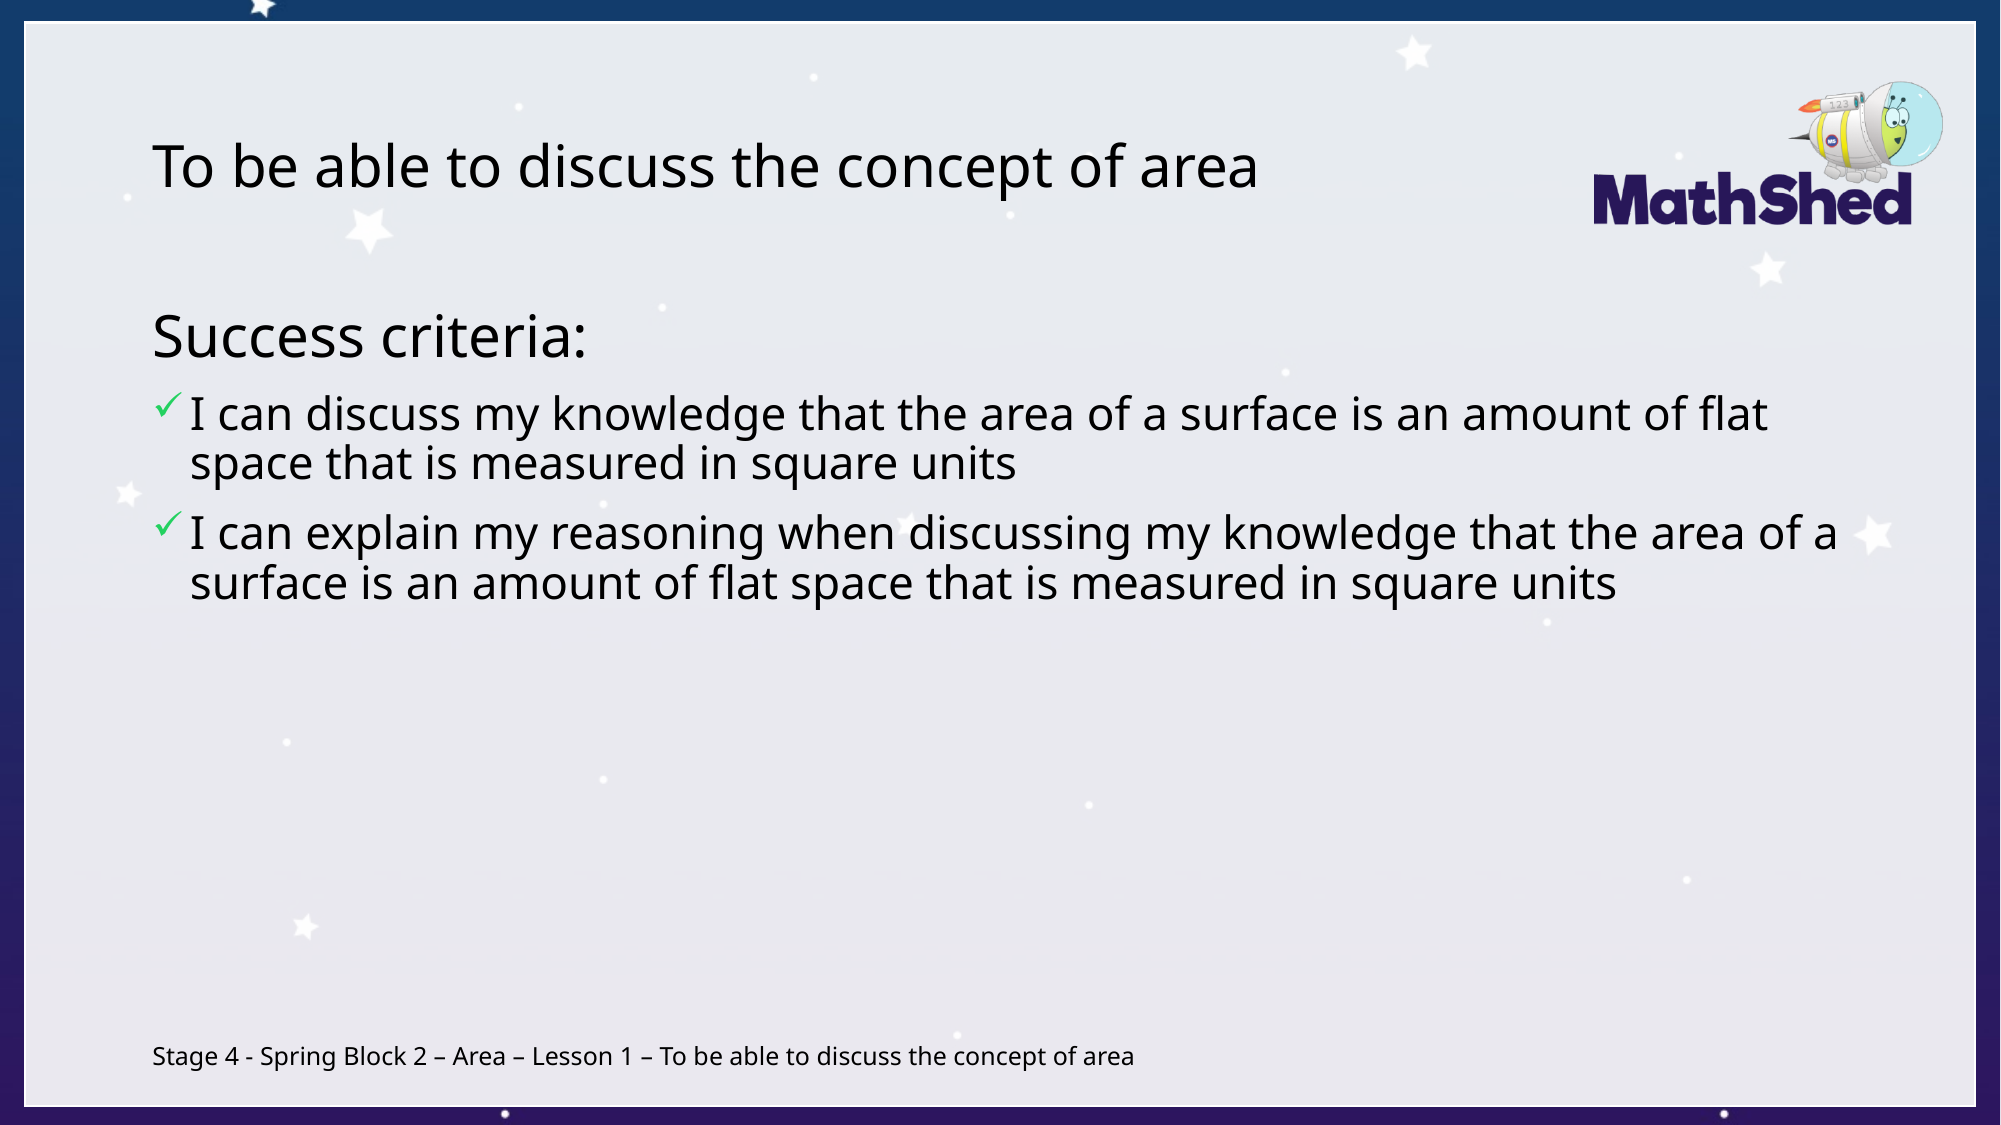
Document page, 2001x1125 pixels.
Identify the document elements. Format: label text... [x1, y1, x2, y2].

picture [0, 0, 2001, 1125]
title To be able to discuss the concept of area [137, 59, 1578, 278]
list Success criteria: I can discuss my knowledge that the area of a surface is an amount of flat space that is measured in square units I can explain my reasoning when discussing my knowledge that the area of a surface is an amount of flat space that is measured in square units [137, 299, 1898, 1014]
footer Stage 4 - Spring Block 2 – Area – Lesson 1 – To be able to discuss the concept of area [137, 1033, 2000, 1093]
